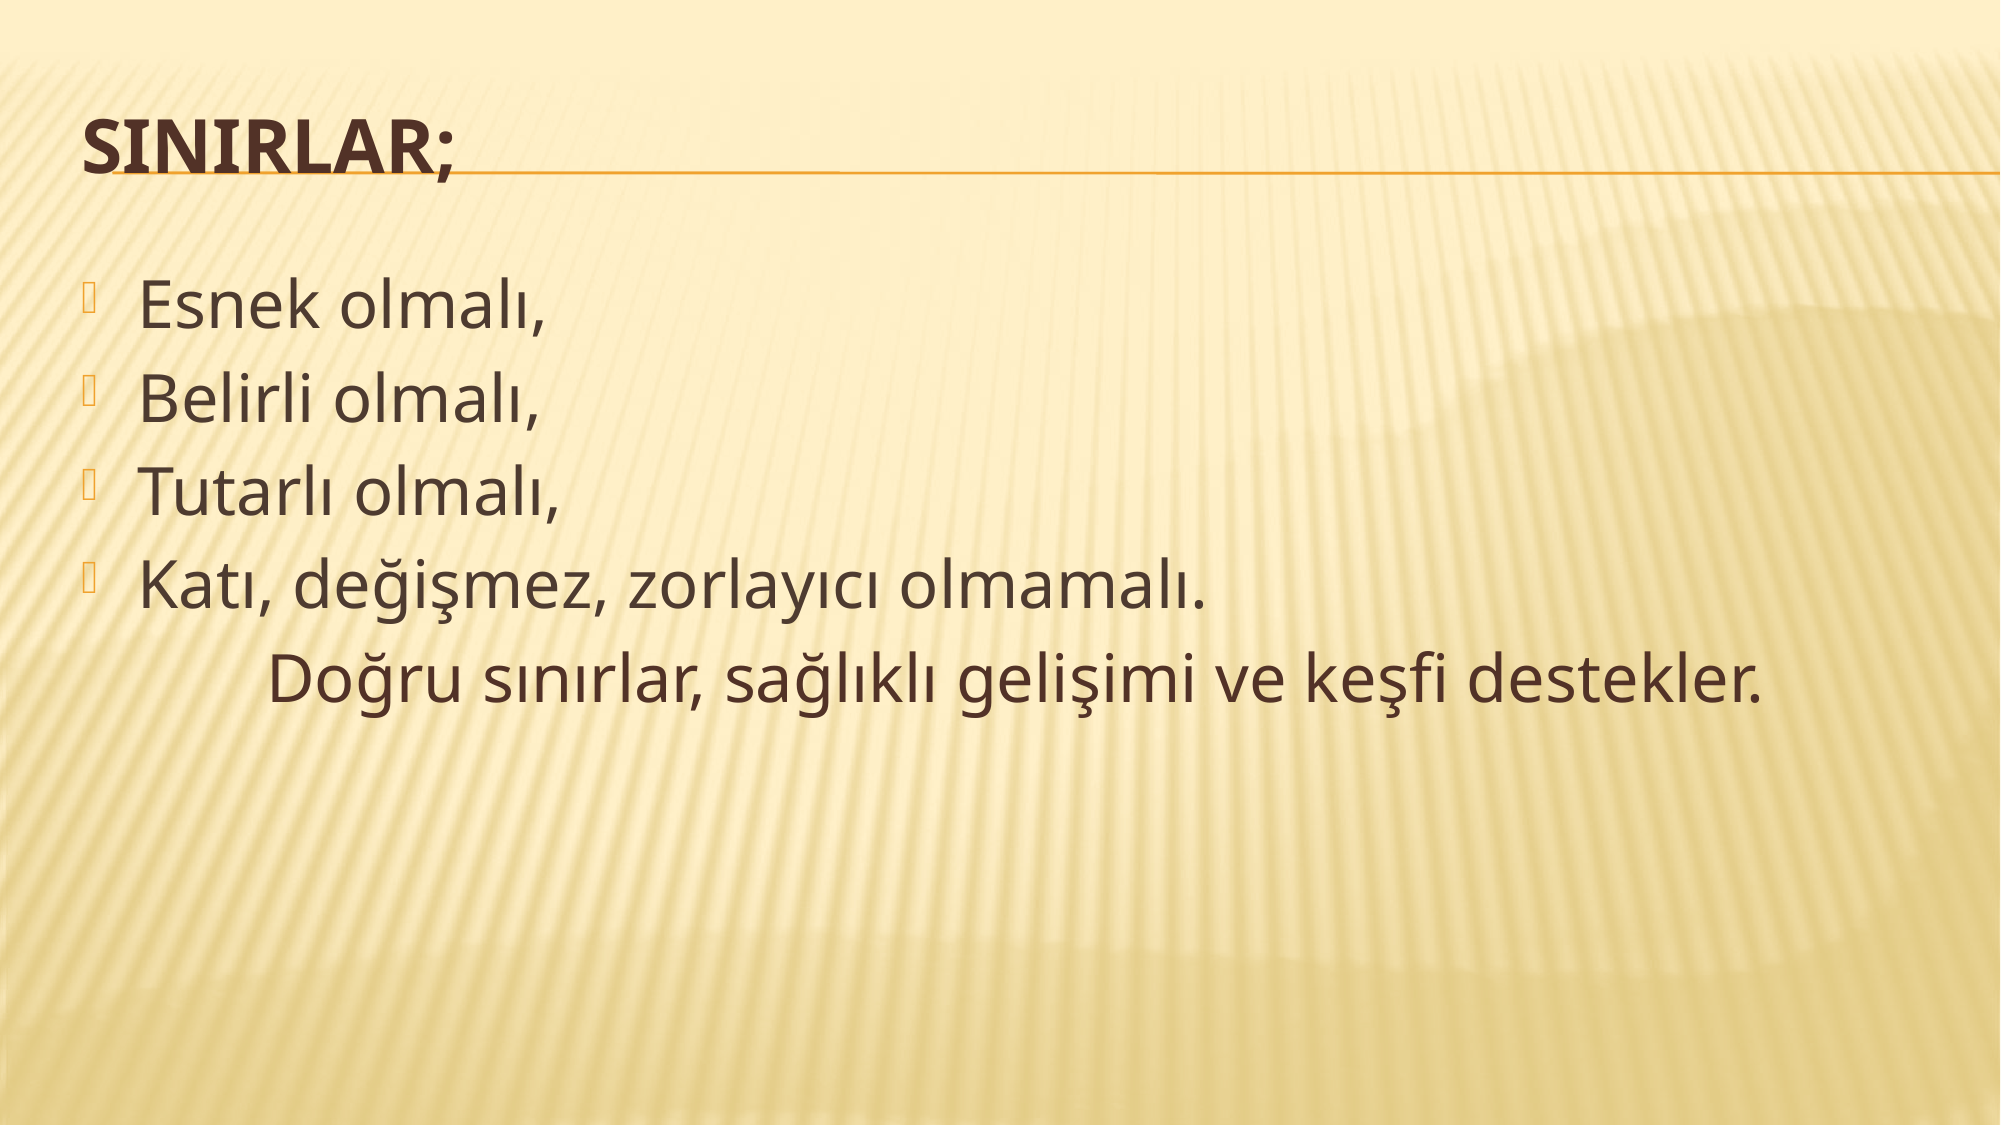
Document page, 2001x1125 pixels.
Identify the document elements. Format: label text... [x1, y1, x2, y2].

list Esnek olmalı, Belirli olmalı, Tutarlı olmalı, Katı, değişmez, zorlayıcı olmamalı. Doğru sınırlar, sağlıklı gelişimi ve keşfi destekler. [66, 254, 1967, 998]
title SINIRLAR; [66, 75, 1967, 213]
